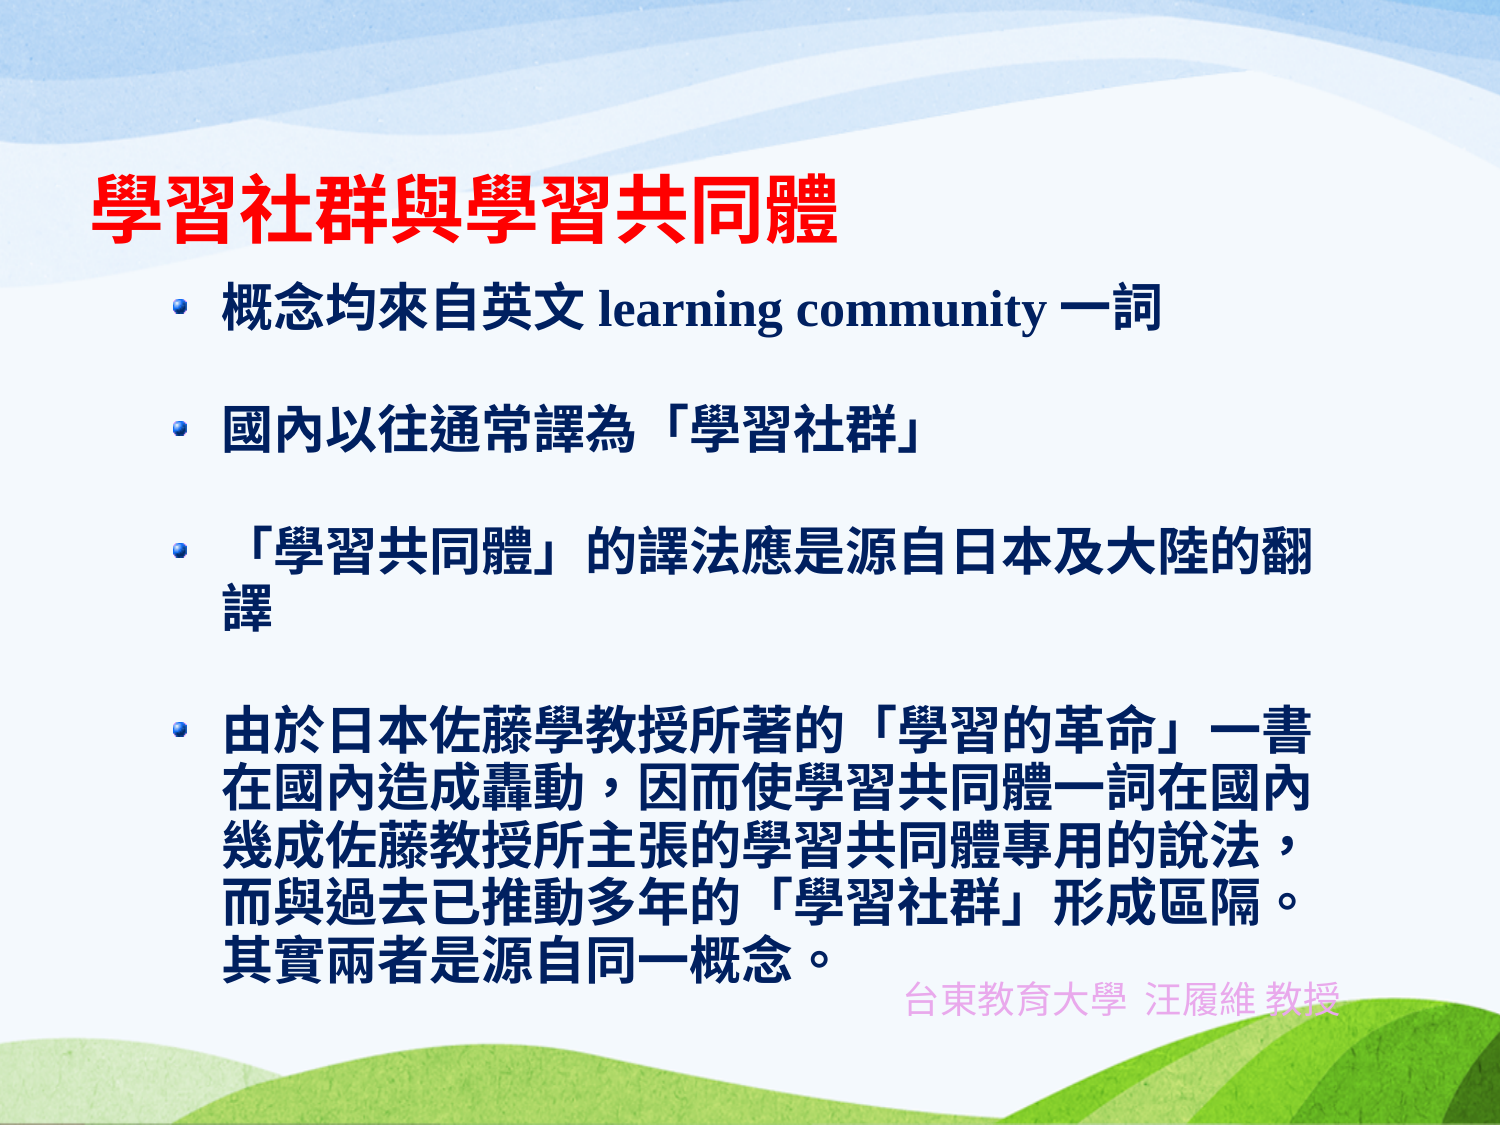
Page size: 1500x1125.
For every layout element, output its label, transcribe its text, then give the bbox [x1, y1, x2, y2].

title 學習社群與學習共同體 [74, 55, 1426, 262]
text_box 台東教育大學 汪履維 教授 [889, 969, 1361, 1029]
picture [0, 0, 1500, 1125]
list 概念均來自英文learning community一詞 國內以往通常譯為「學習社群」 「學習共同體」的譯法應是源自日本及大陸的翻譯 由於日本佐藤學教授所著的「學習的革命」一書在國內造成轟動，因而使學習共同體一詞在國內幾成佐藤教授所主張的學習共同體專用的說法，而與過去已推動多年的「學習社群」形成區隔。其實兩者是源自同一概念。 [142, 275, 1359, 1055]
